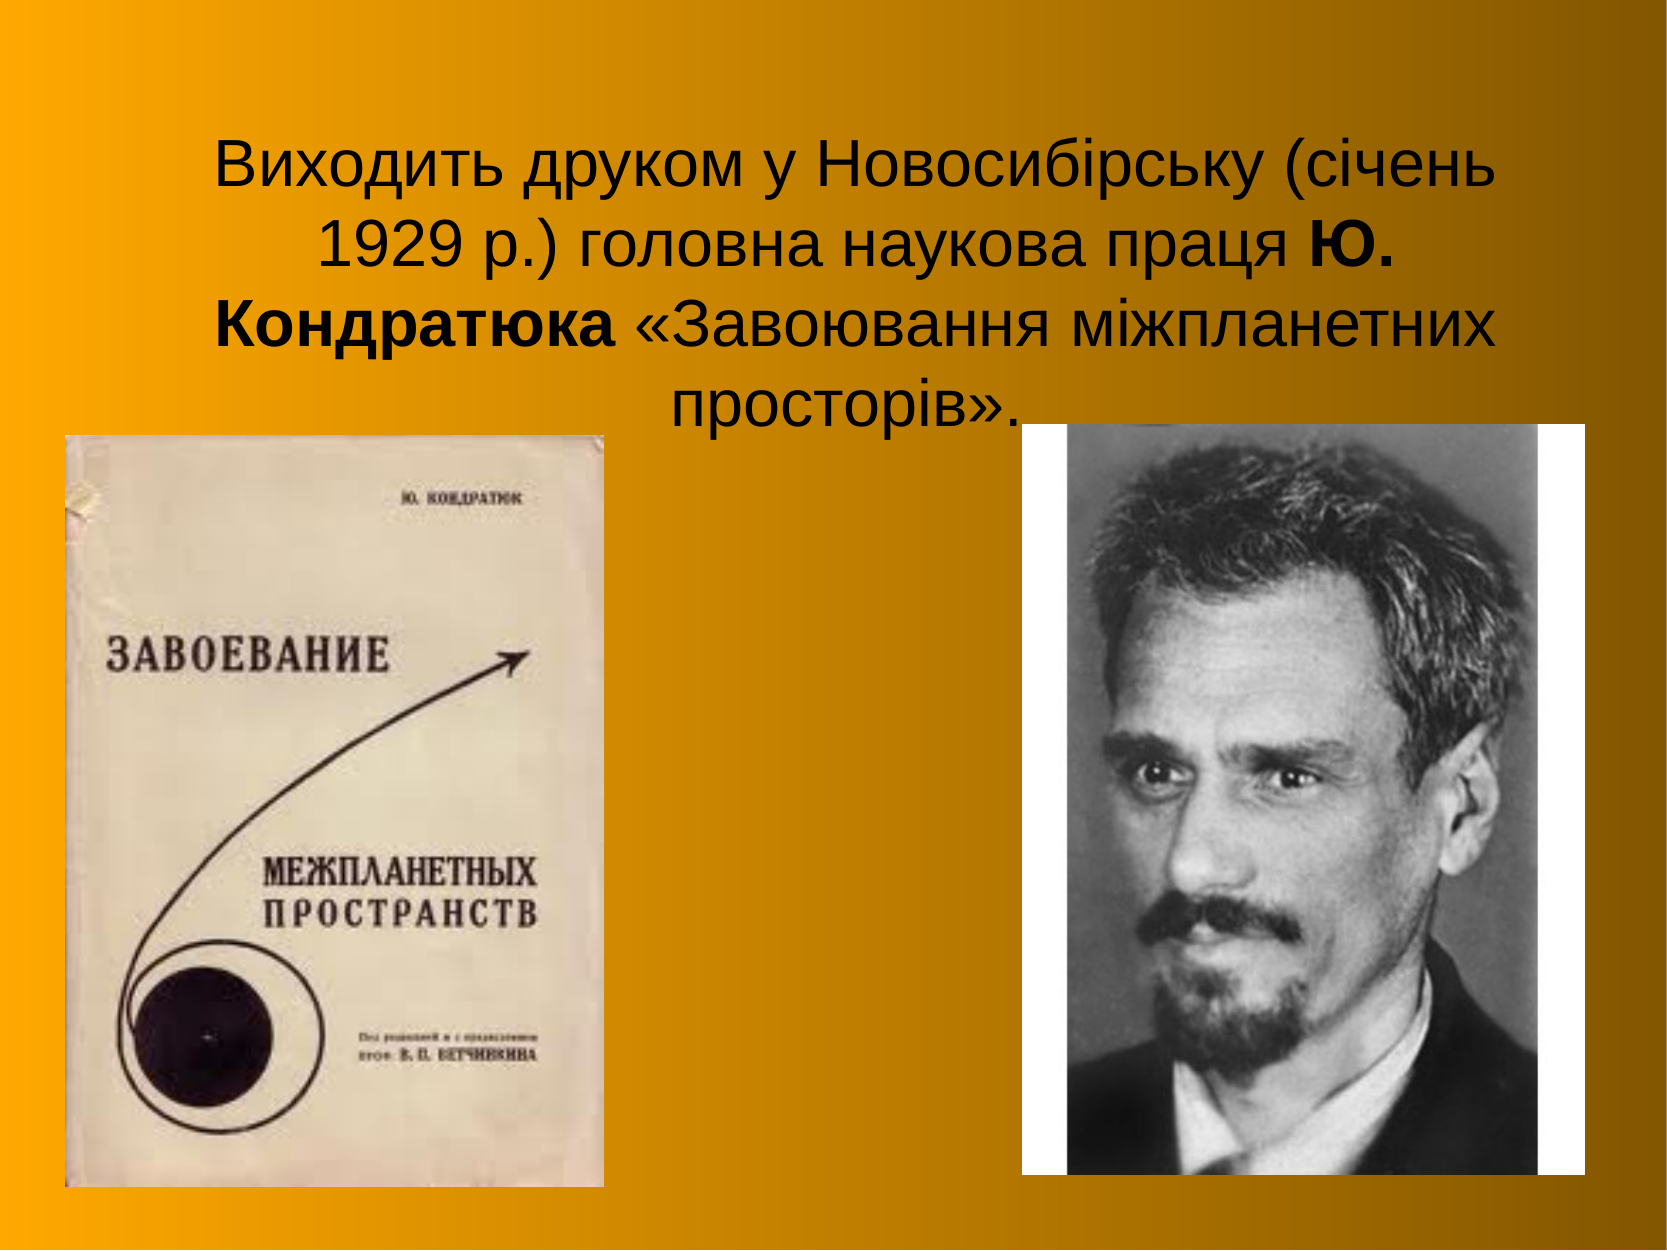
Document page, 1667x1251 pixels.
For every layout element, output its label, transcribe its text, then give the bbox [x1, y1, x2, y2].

picture [1022, 423, 1586, 1175]
title Виходить друком у Новосибірську (січень 1929 р.) головна наукова праця Ю. Кондратюка «Завоювання міжпланетних просторів». [195, 105, 1517, 413]
picture [65, 435, 604, 1187]
